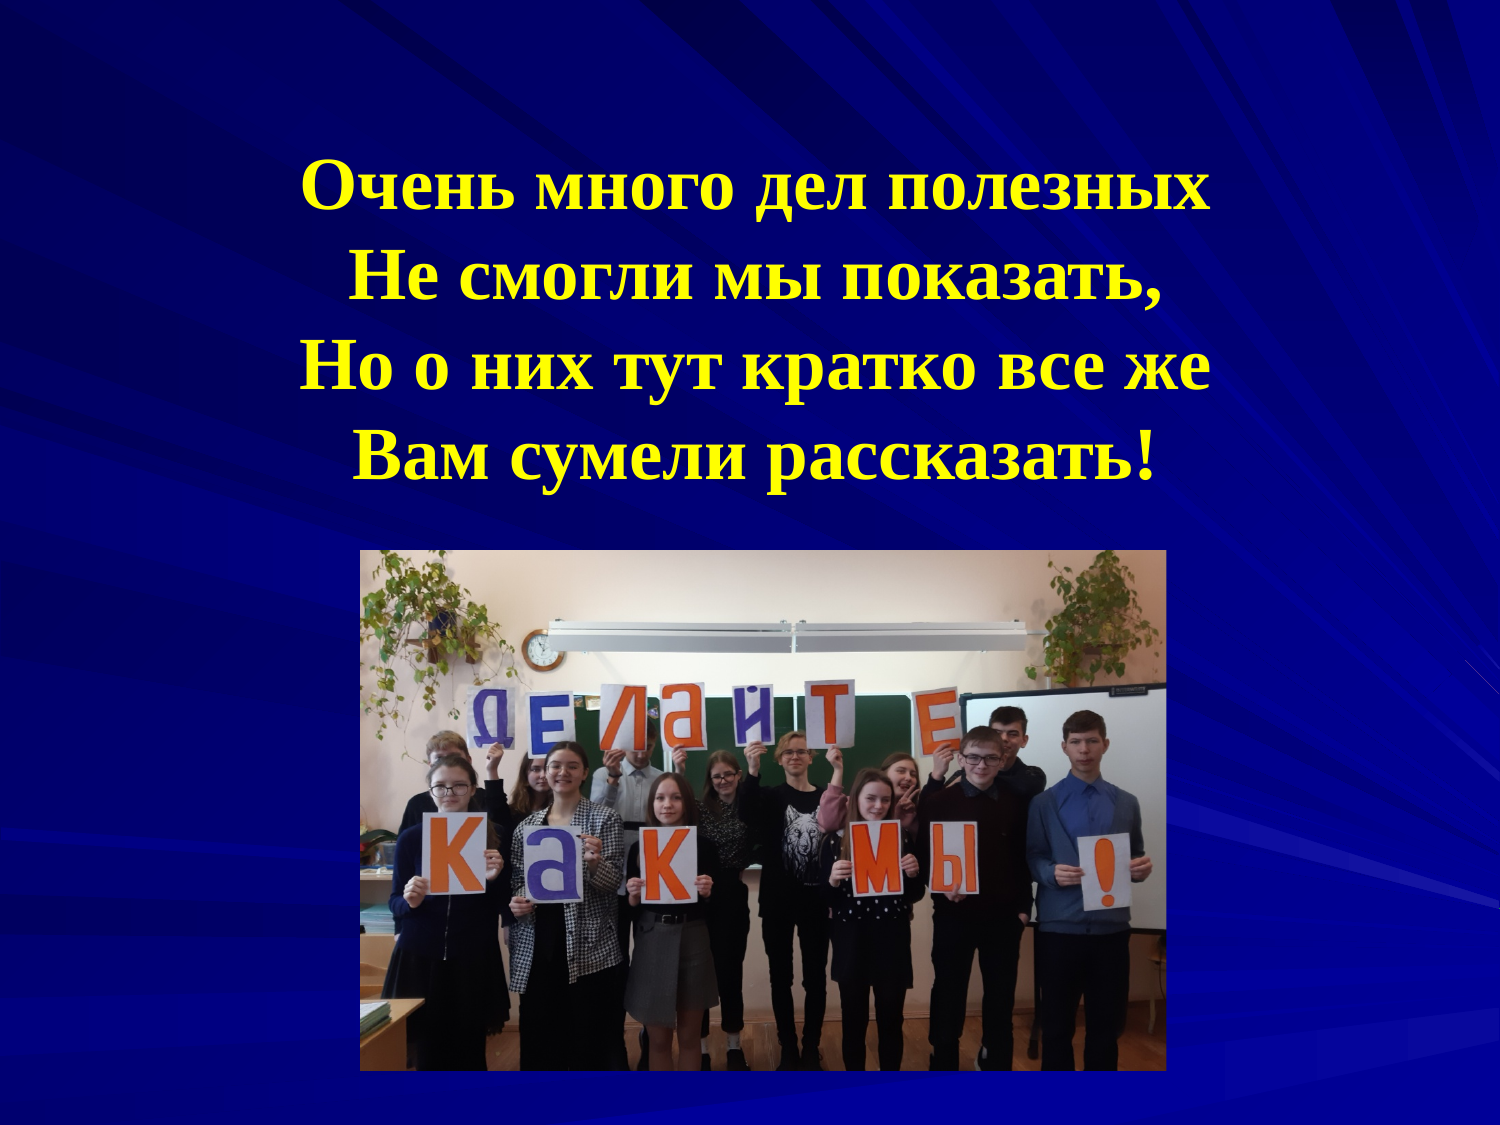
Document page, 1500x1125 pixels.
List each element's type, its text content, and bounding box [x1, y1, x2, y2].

text_box Очень много дел полезных Не смогли мы показать, Но о них тут кратко все же Вам сумели рассказать! [171, 127, 1341, 503]
picture [359, 550, 1167, 1071]
